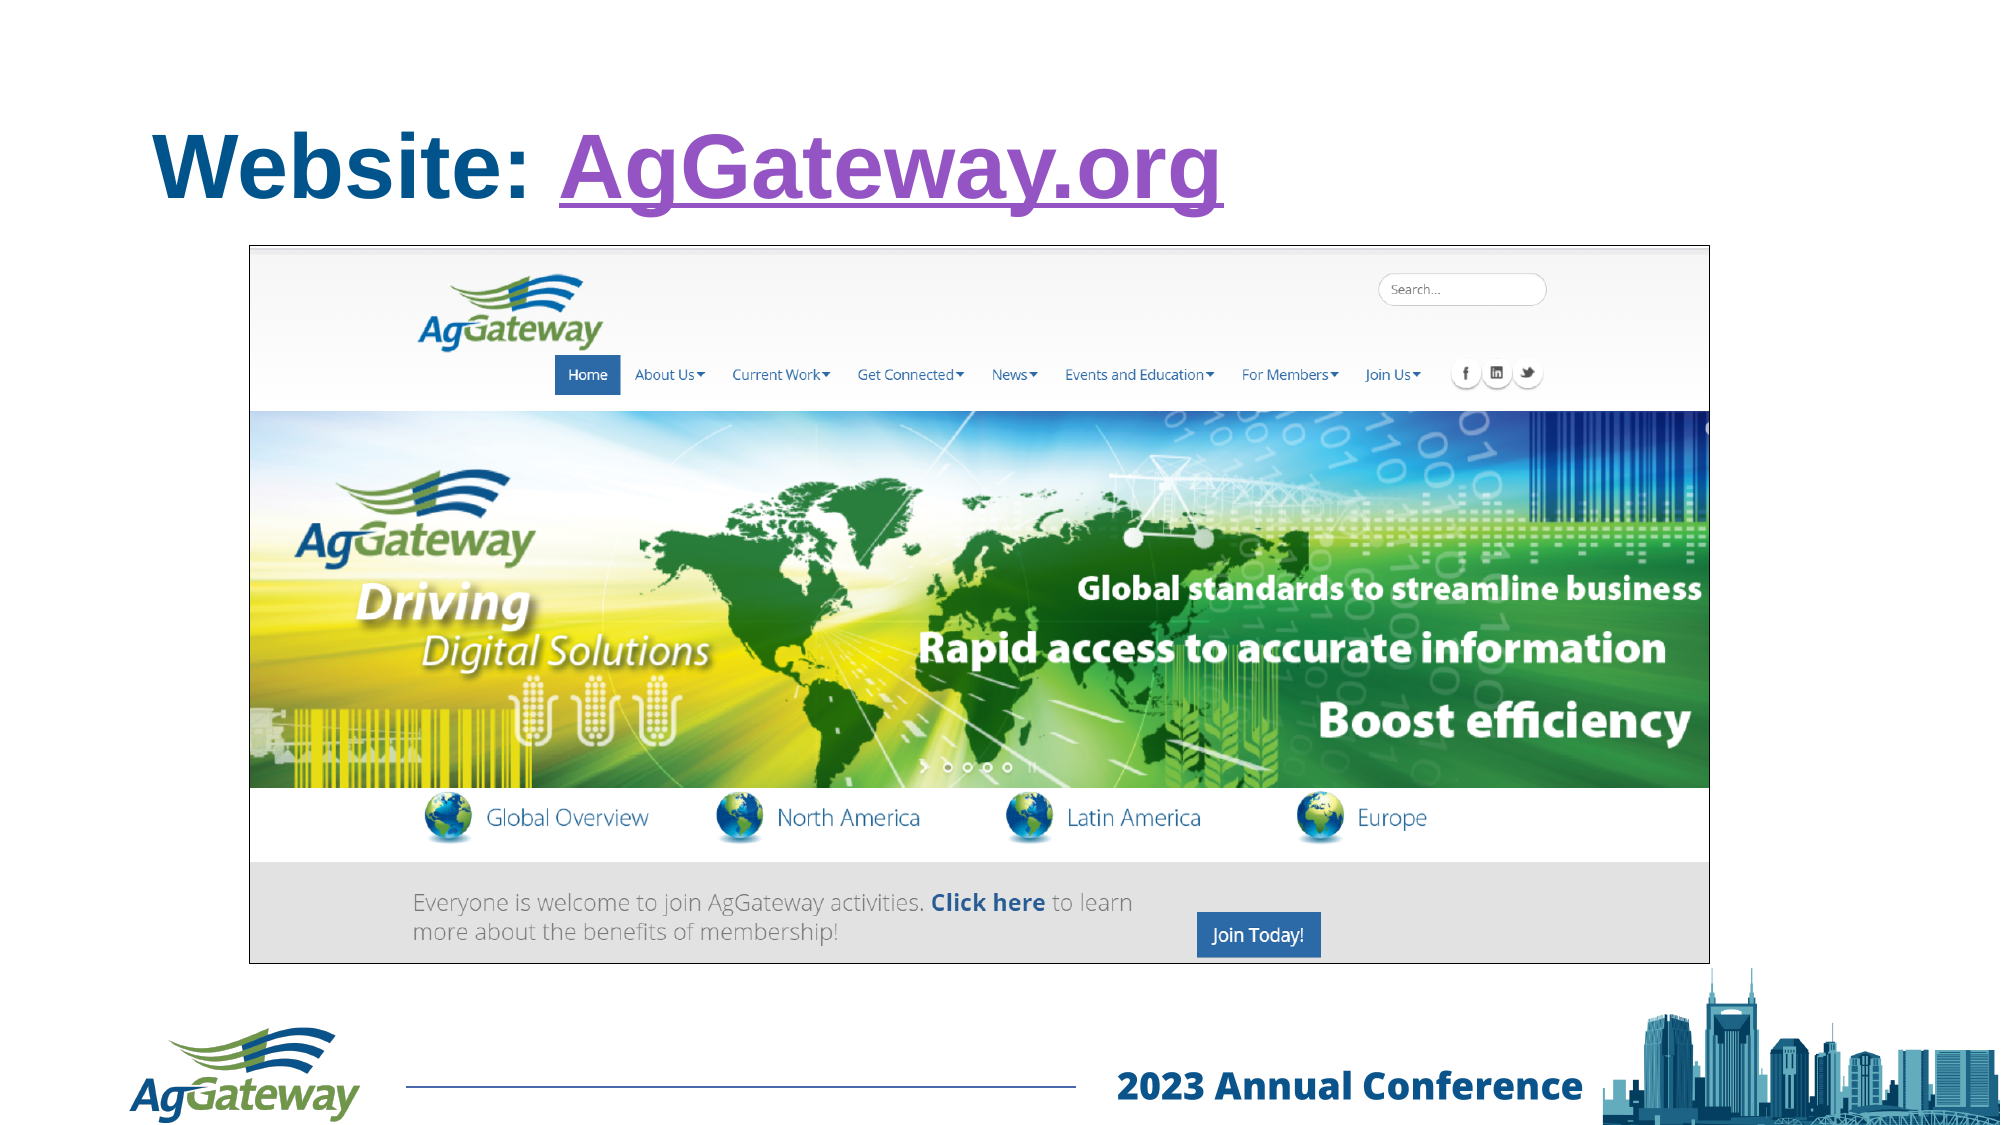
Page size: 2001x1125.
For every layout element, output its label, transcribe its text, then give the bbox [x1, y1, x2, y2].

picture [249, 245, 2000, 1125]
title Website: AgGateway.org [137, 59, 1863, 278]
picture [114, 1013, 376, 1125]
picture [1117, 1067, 1593, 1111]
